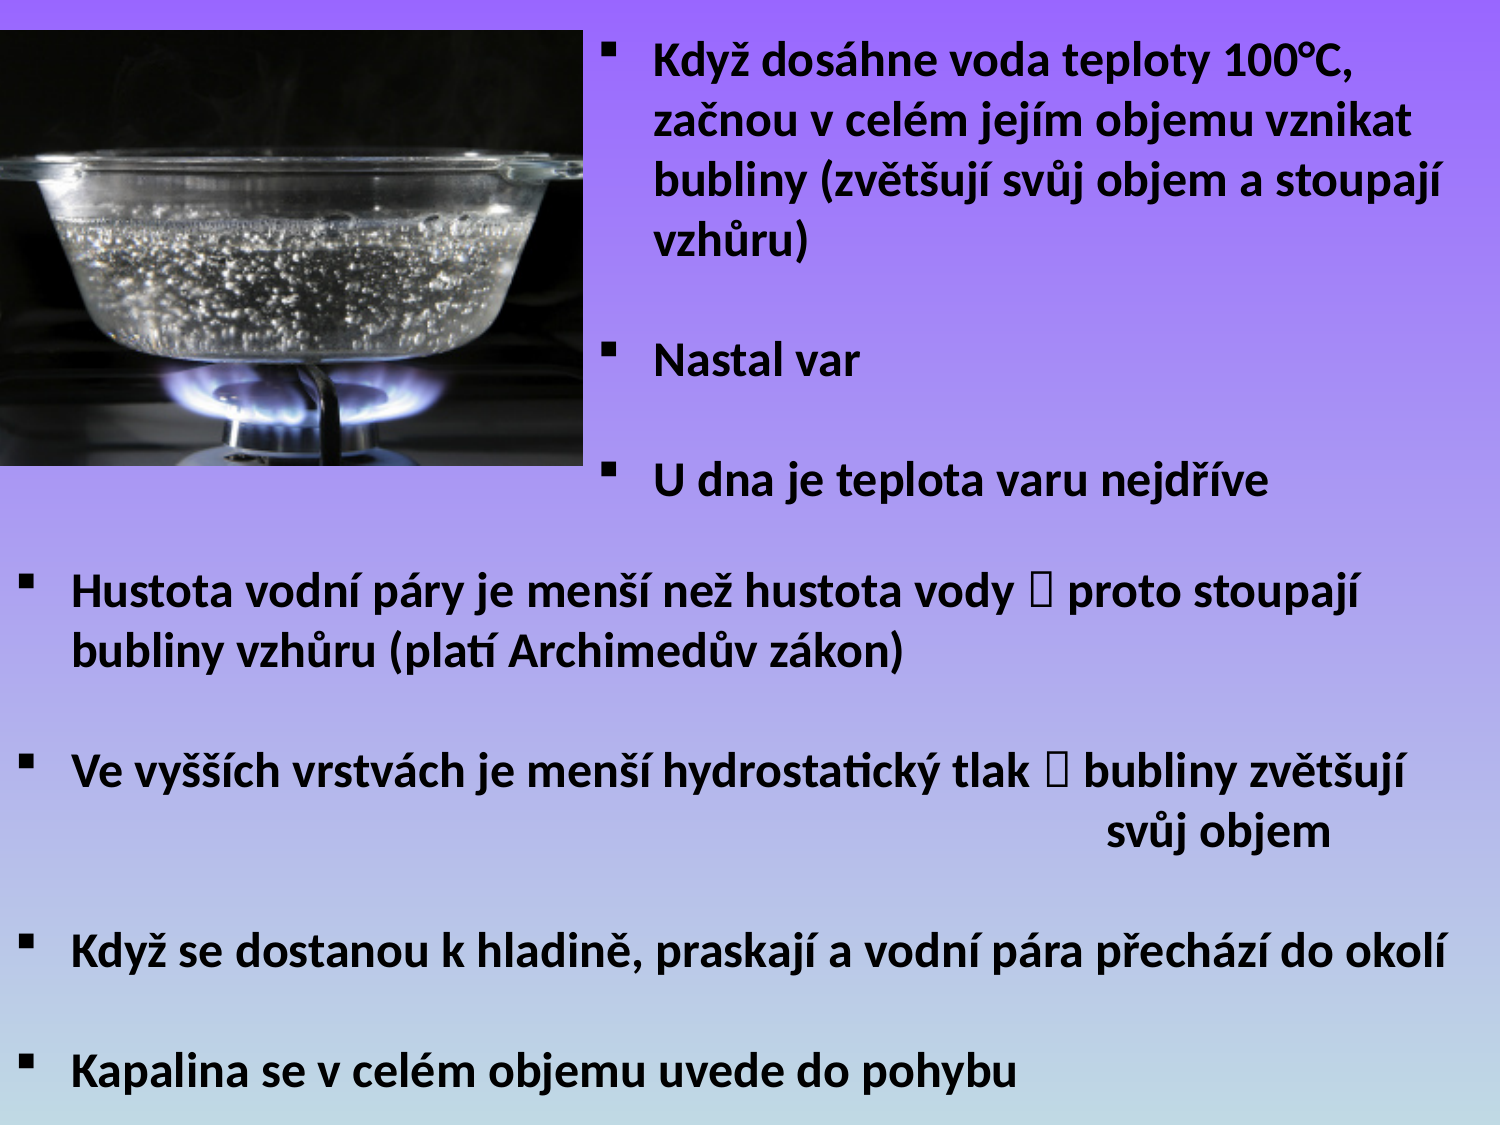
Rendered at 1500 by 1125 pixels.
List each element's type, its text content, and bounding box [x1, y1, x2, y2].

text_box Hustota vodní páry je menší než hustota vody  proto stoupají bubliny vzhůru (platí Archimedův zákon) Ve vyšších vrstvách je menší hydrostatický tlak  bubliny zvětšují svůj objem Když se dostanou k hladině, praskají a vodní pára přechází do okolí Kapalina se v celém objemu uvede do pohybu [0, 550, 1488, 1125]
picture [0, 30, 583, 467]
text_box Když dosáhne voda teploty 100°C, začnou v celém jejím objemu vznikat bubliny (zvětšují svůj objem a stoupají vzhůru) Nastal var U dna je teplota varu nejdříve [582, 18, 1488, 514]
